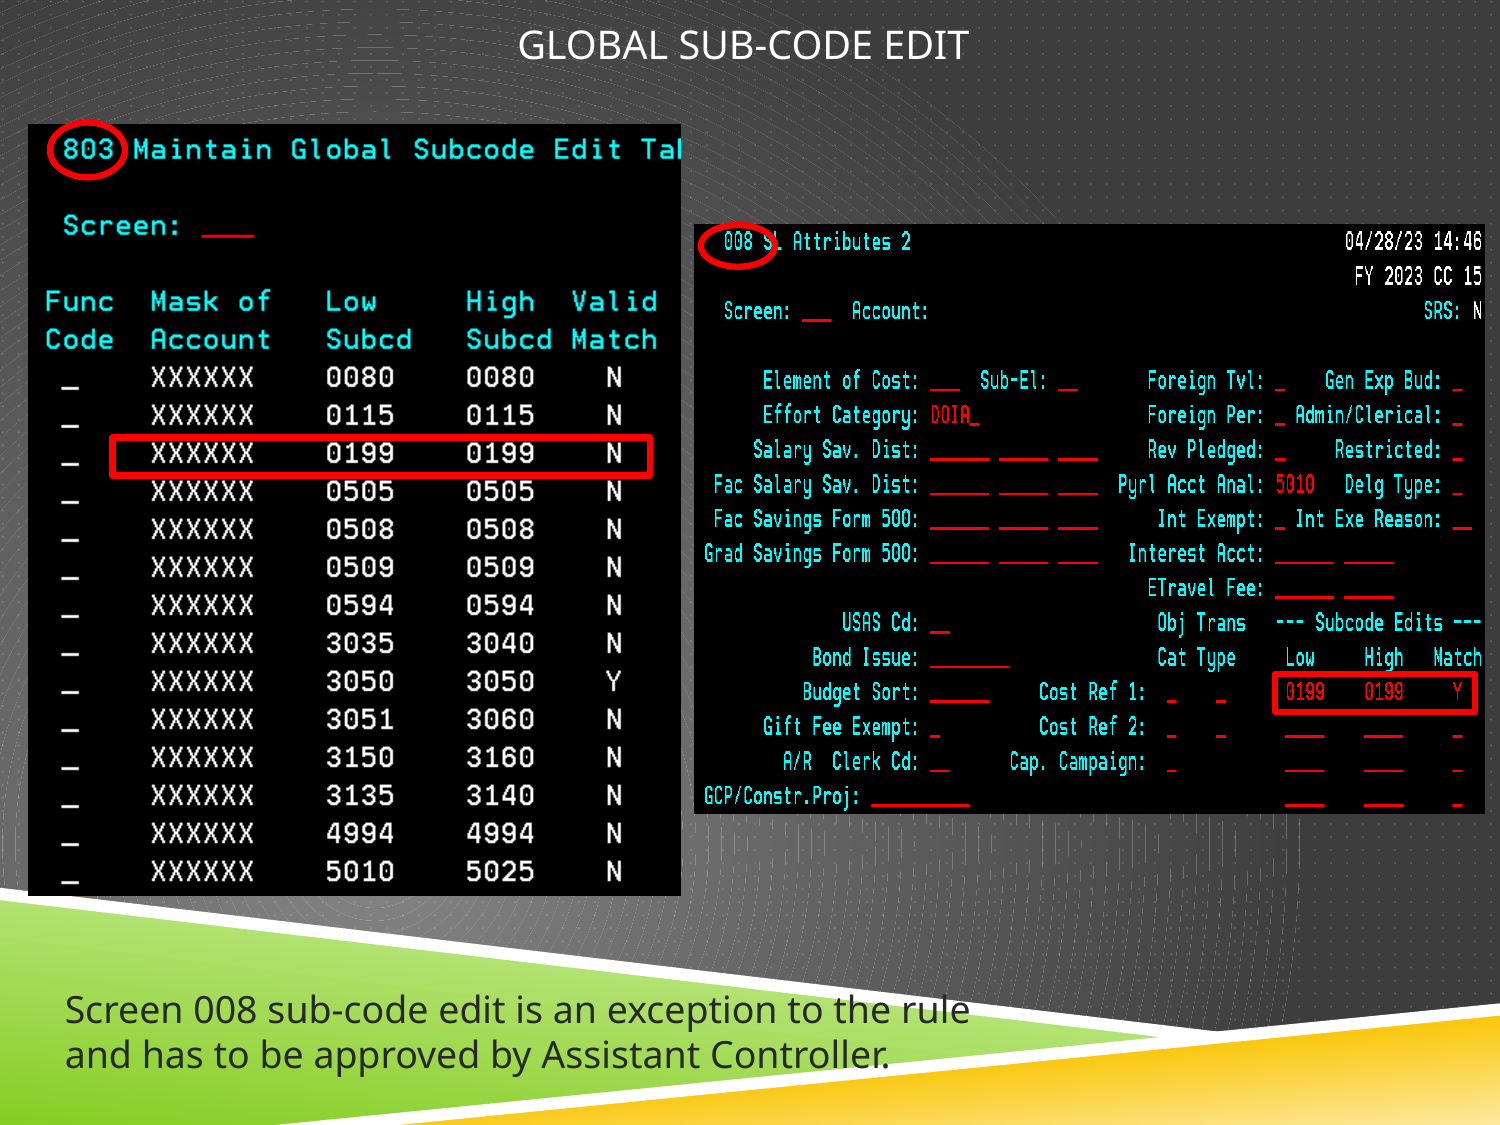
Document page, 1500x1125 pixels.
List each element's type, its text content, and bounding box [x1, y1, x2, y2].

text_box Screen 008 sub-code edit is an exception to the rule and has to be approved by Assistant Controller. [49, 978, 1025, 1083]
picture [28, 124, 681, 896]
title Global sub-code edit [12, 12, 1475, 75]
picture [694, 224, 1485, 815]
